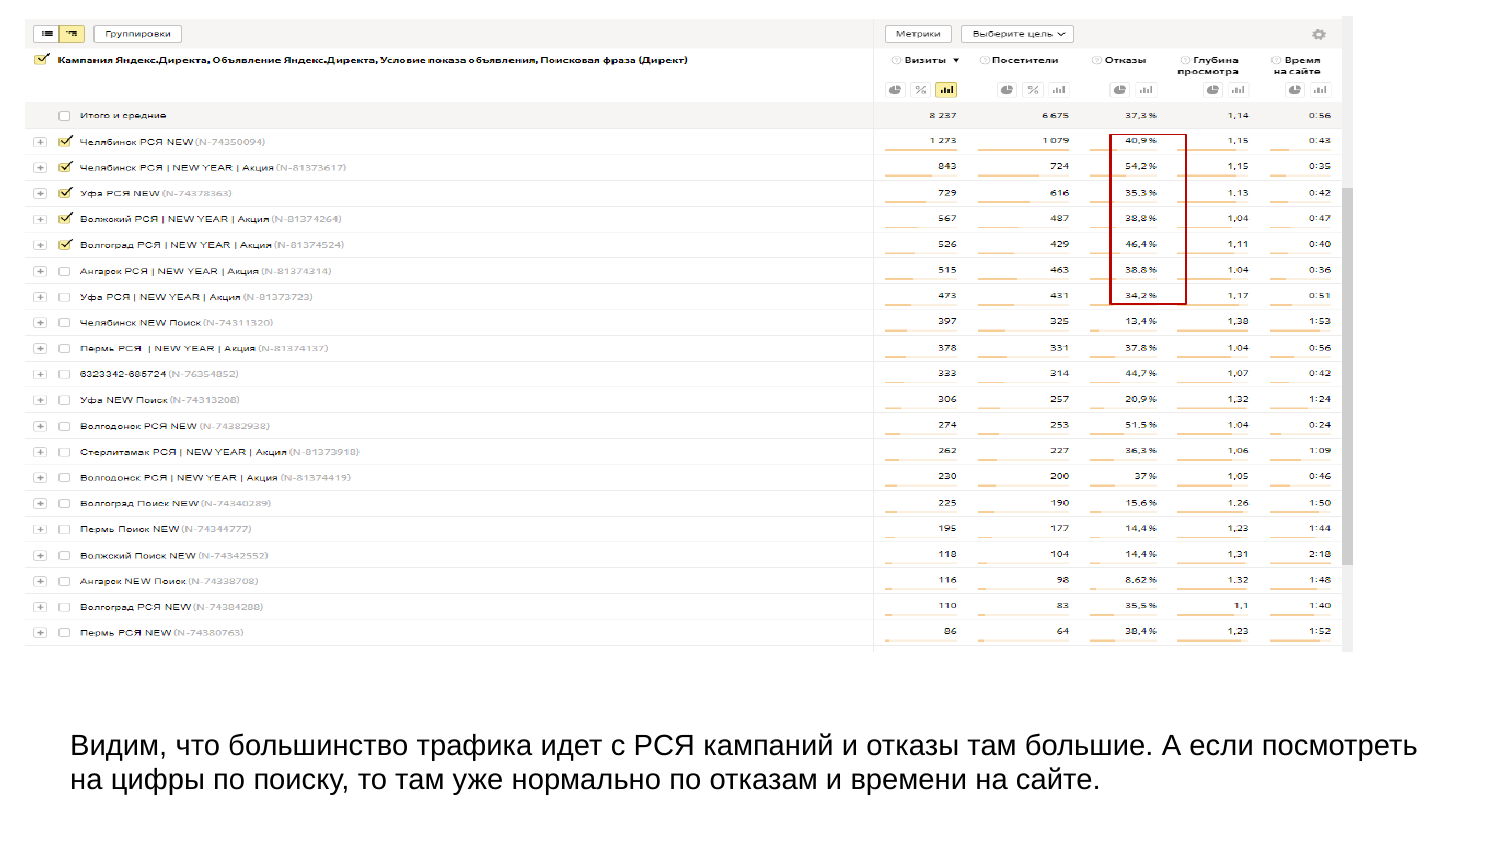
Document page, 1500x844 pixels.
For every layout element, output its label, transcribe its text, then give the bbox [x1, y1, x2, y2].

picture [25, 15, 1353, 652]
text_box Видим, что большинство трафика идет с РСЯ кампаний и отказы там большие. А если посмотреть на цифры по поиску, то там уже нормально по отказам и времени на сайте. [55, 710, 1467, 811]
